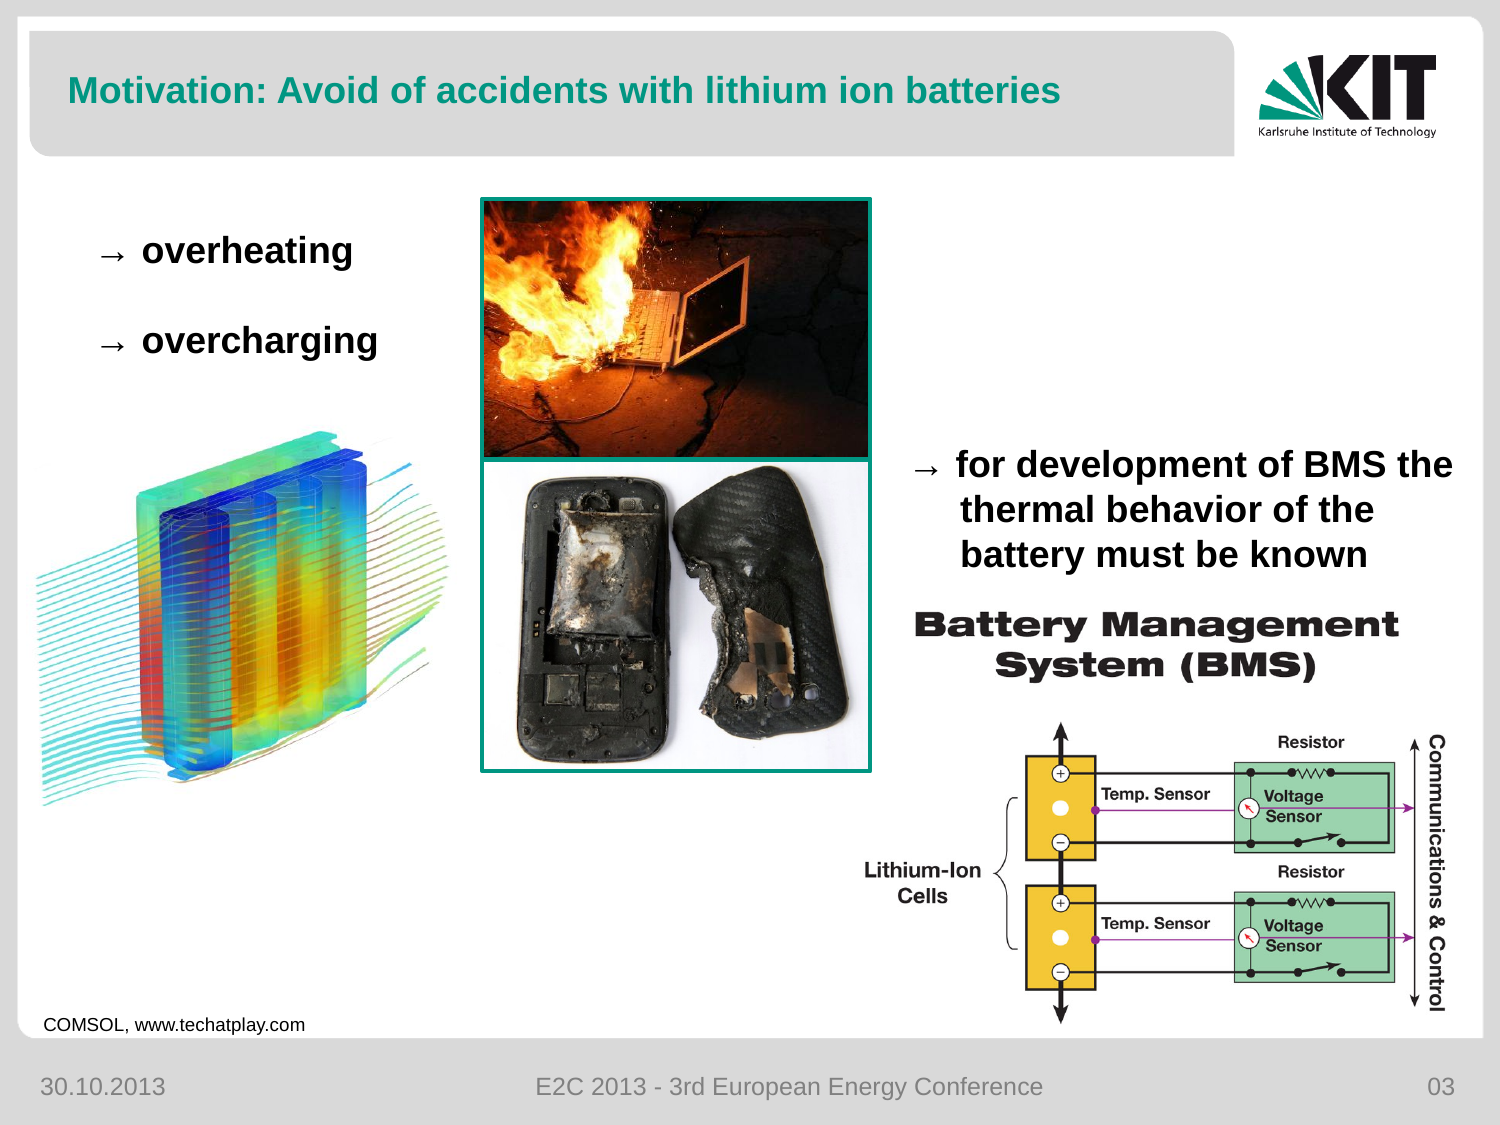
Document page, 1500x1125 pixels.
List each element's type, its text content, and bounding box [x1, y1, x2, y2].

text_box 30.10.2013 E2C 2013 - 3rd European Energy Conference 03 [19, 1063, 1481, 1109]
text_box COMSOL, www.techatplay.com [28, 1005, 326, 1043]
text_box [483, 200, 869, 770]
text_box → overheating → overcharging [78, 219, 403, 369]
text_box [27, 28, 1237, 159]
text_box Motivation: Avoid of accidents with lithium ion batteries [52, 58, 1078, 119]
text_box → for development of BMS the thermal behavior of the battery must be known [892, 433, 1480, 583]
picture [0, 0, 1500, 1125]
